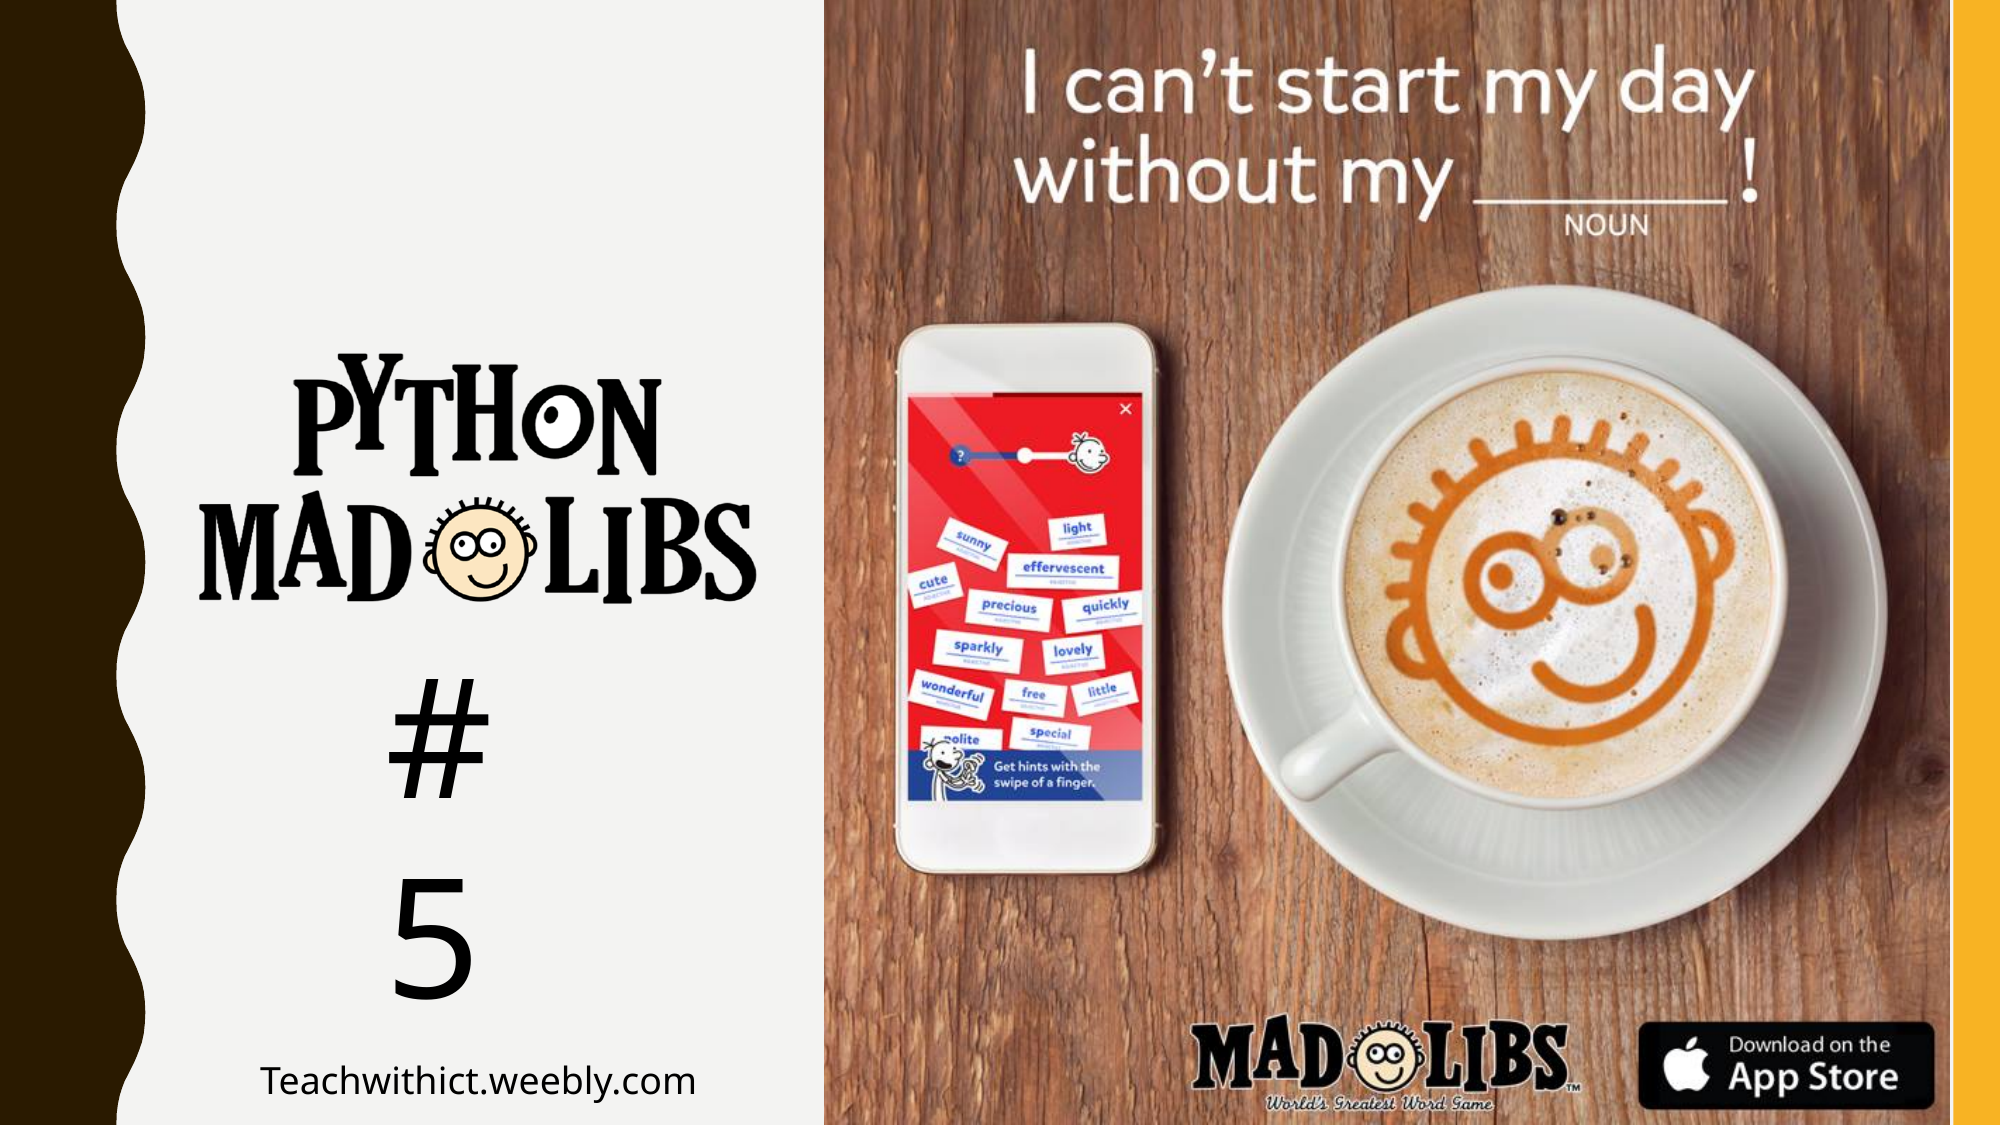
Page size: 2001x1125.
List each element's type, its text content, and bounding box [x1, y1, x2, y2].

picture [824, 0, 1950, 1125]
text_box Teachwithict.weebly.com [245, 1049, 713, 1109]
text_box #5 [370, 624, 589, 1039]
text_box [191, 327, 768, 616]
